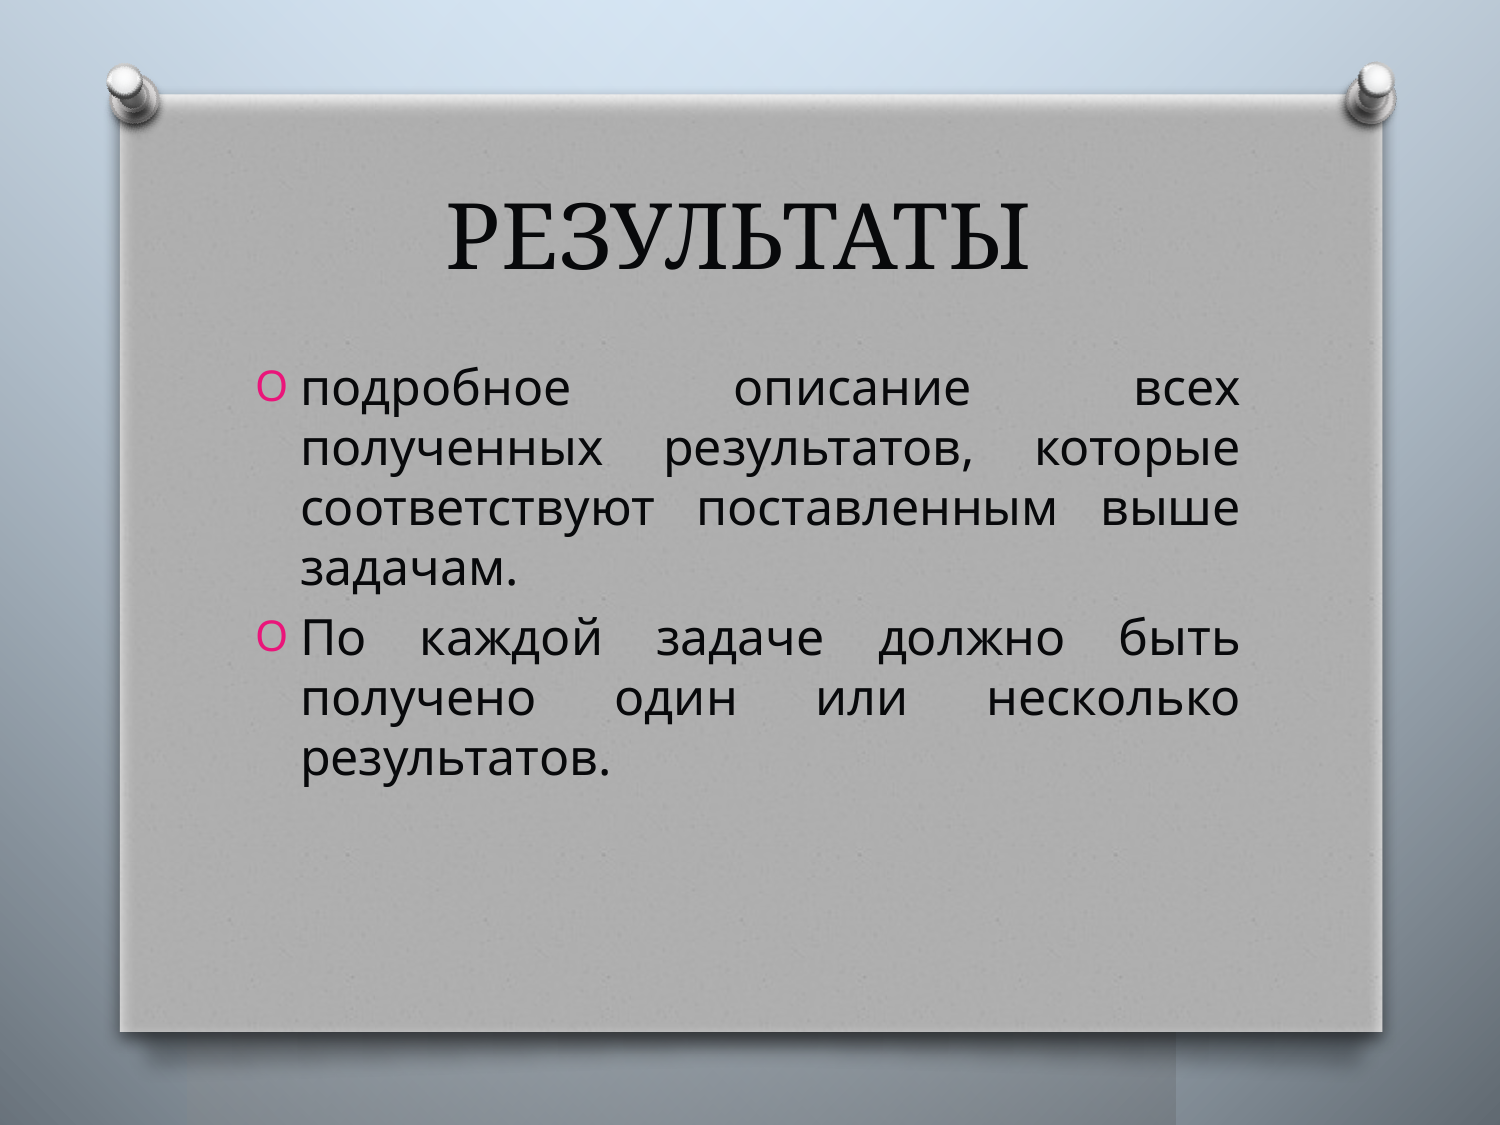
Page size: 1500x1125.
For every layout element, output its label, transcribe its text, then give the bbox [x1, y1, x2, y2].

title РЕЗУЛЬТАТЫ [179, 134, 1323, 332]
picture [1317, 35, 1439, 156]
picture [75, 29, 198, 153]
list подробное описание всех полученных результатов, которые соответствуют поставленным выше задачам. По каждой задаче должно быть получено один или несколько результатов. [240, 347, 1257, 939]
